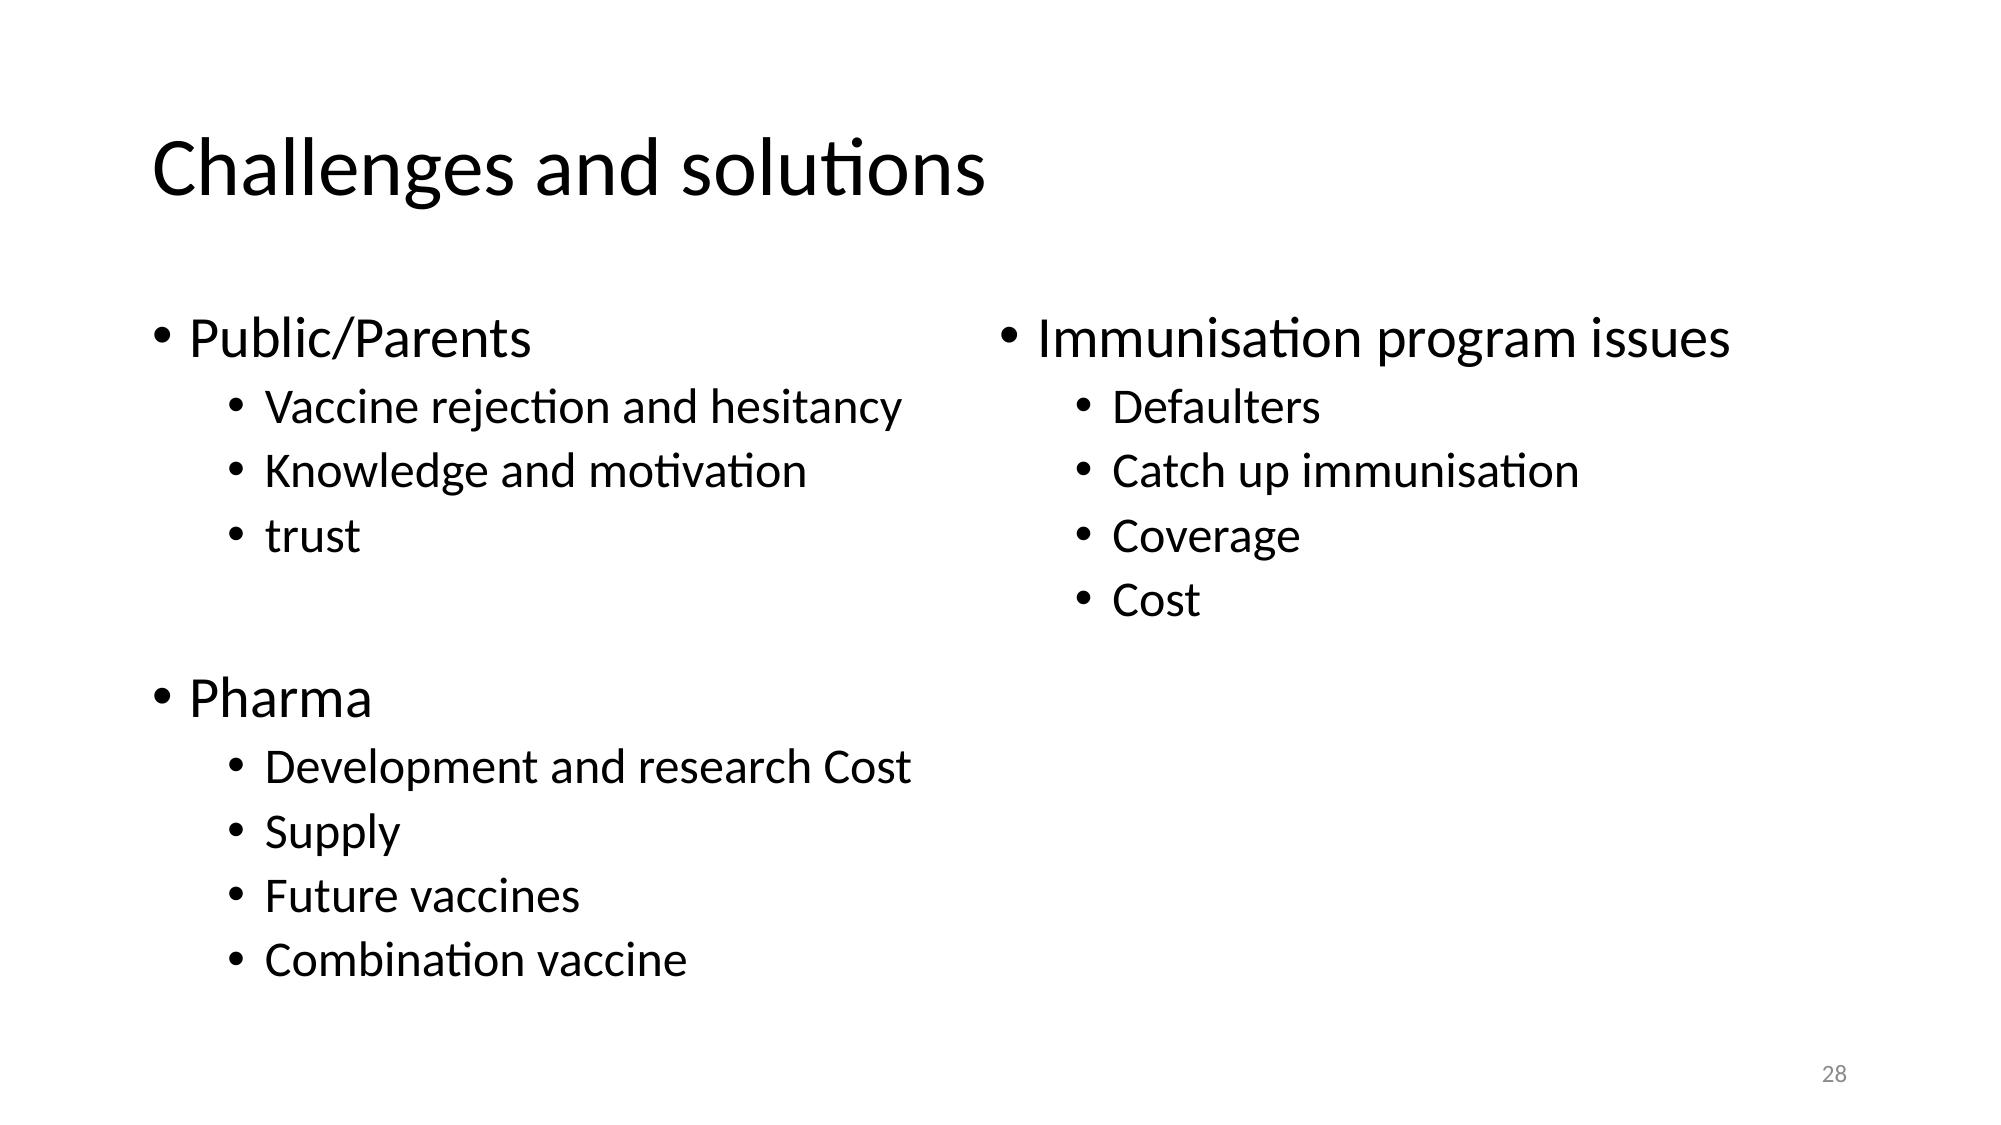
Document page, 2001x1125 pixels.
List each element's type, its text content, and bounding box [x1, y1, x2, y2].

title Challenges and solutions [137, 59, 1863, 278]
list Public/Parents Vaccine rejection and hesitancy Knowledge and motivation trust Pharma Development and research Cost Supply Future vaccines Combination vaccine Immunisation program issues Defaulters Catch up immunisation Coverage Cost [137, 299, 1863, 1014]
slide_number 28 [1412, 1042, 1863, 1103]
